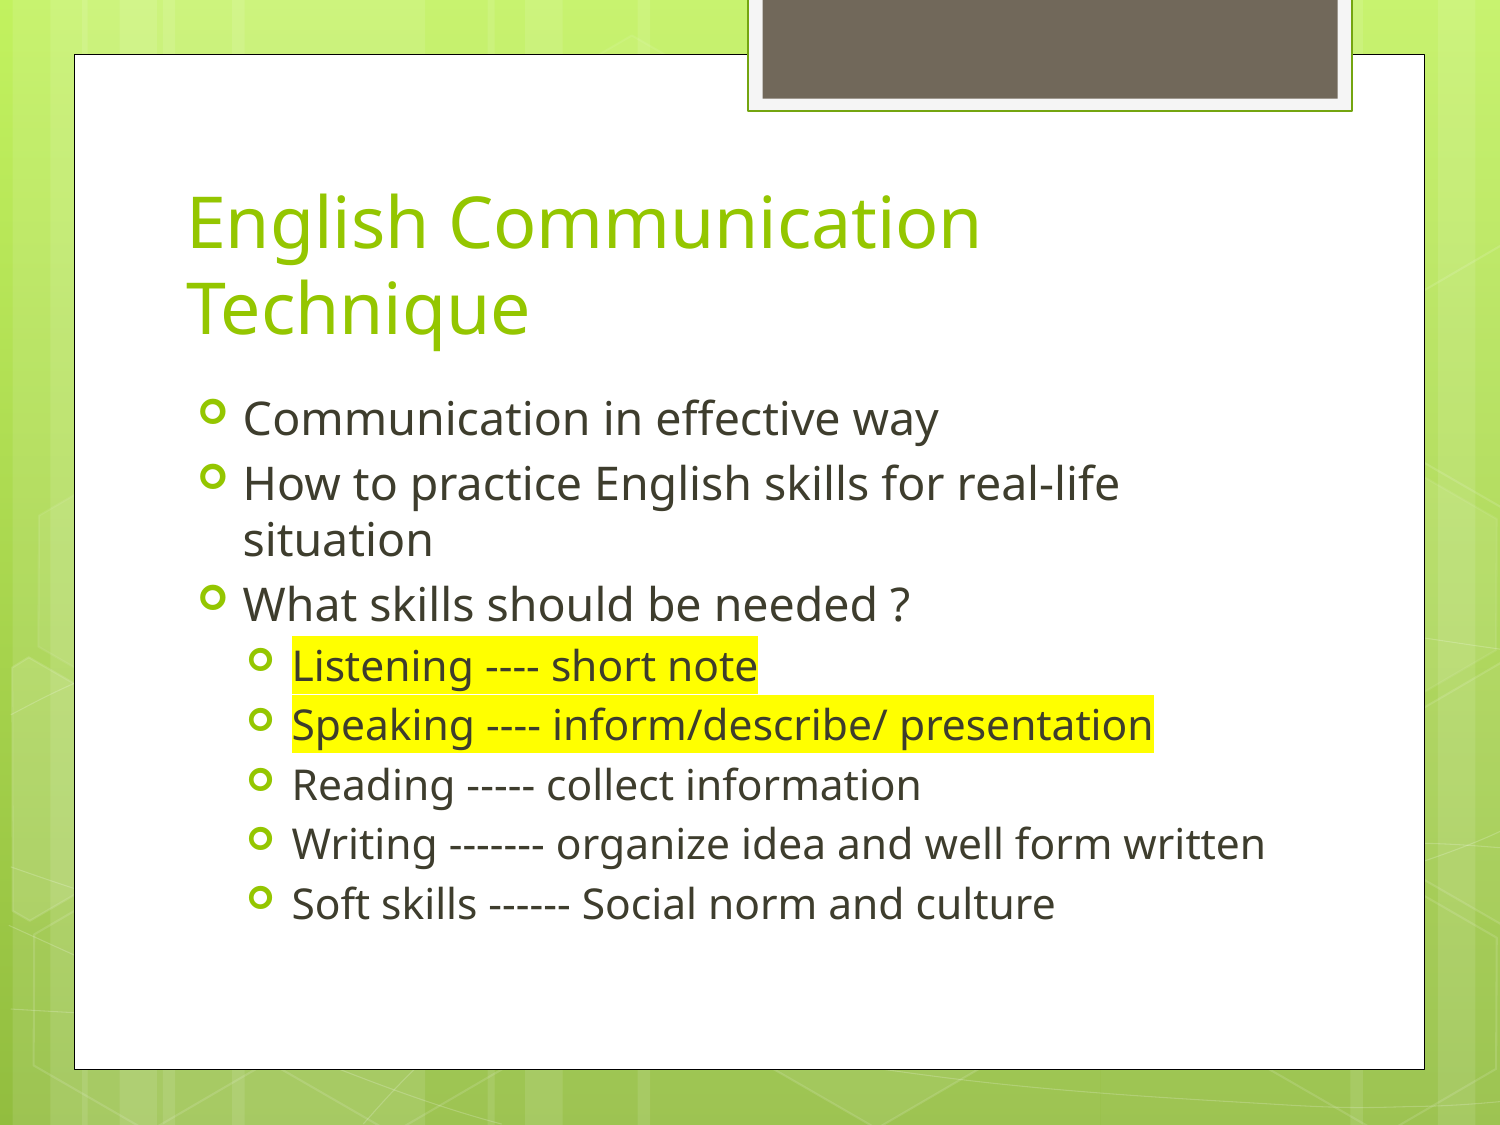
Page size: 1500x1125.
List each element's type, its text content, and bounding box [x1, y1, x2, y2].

title English Communication Technique [171, 168, 1324, 357]
list Communication in effective way How to practice English skills for real-life situation What skills should be needed ? Listening ---- short note Speaking ---- inform/describe/ presentation Reading ----- collect information Writing ------- organize idea and well form written Soft skills ------ Social norm and culture [171, 381, 1283, 957]
